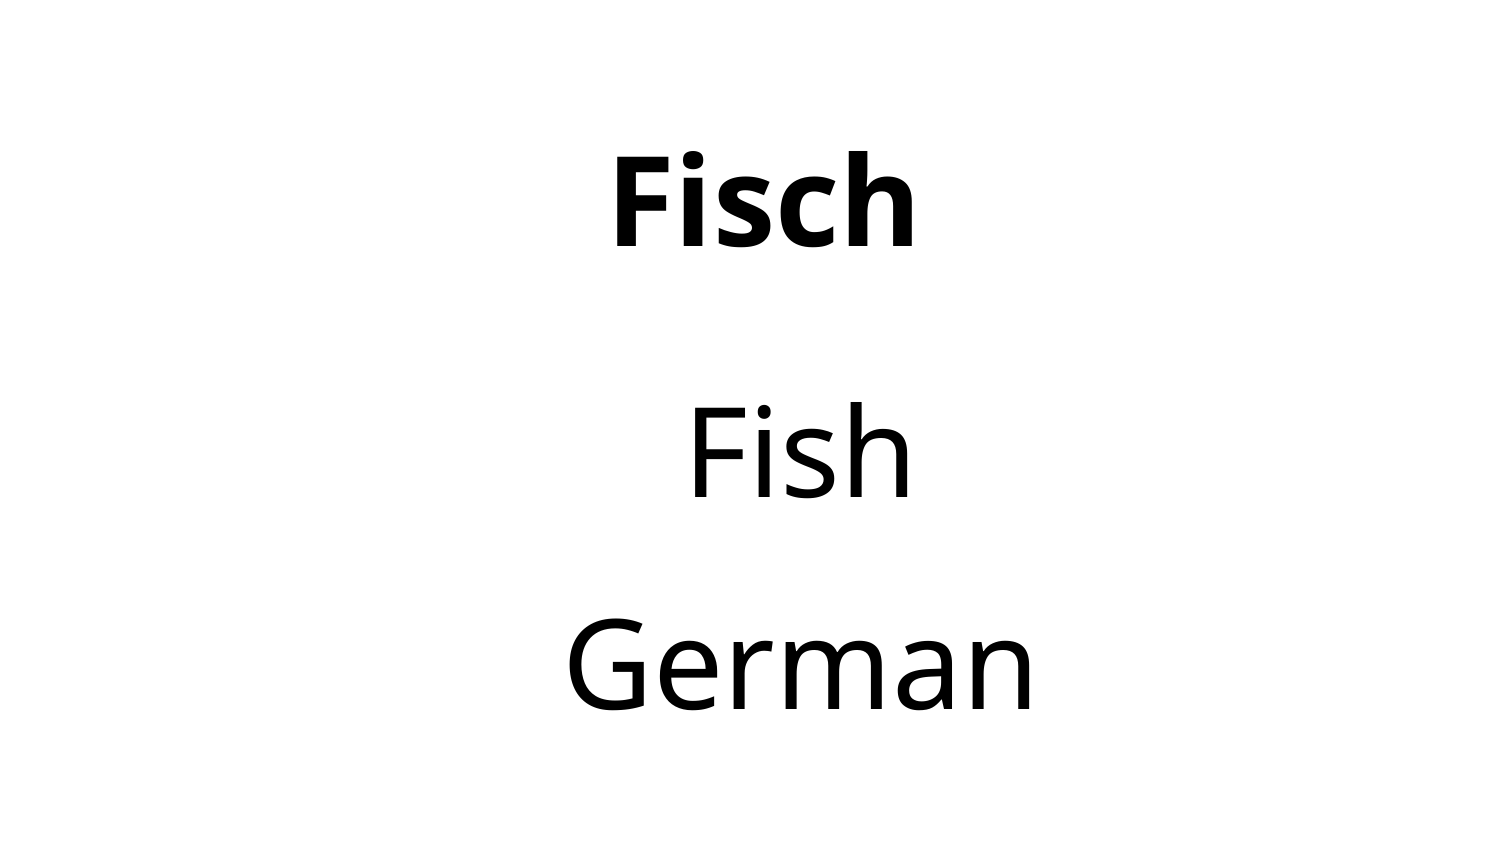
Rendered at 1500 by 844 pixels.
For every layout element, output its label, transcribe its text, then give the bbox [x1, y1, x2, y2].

title German [102, 600, 1500, 738]
title Fisch [65, 137, 1464, 276]
title Fish [102, 387, 1500, 526]
